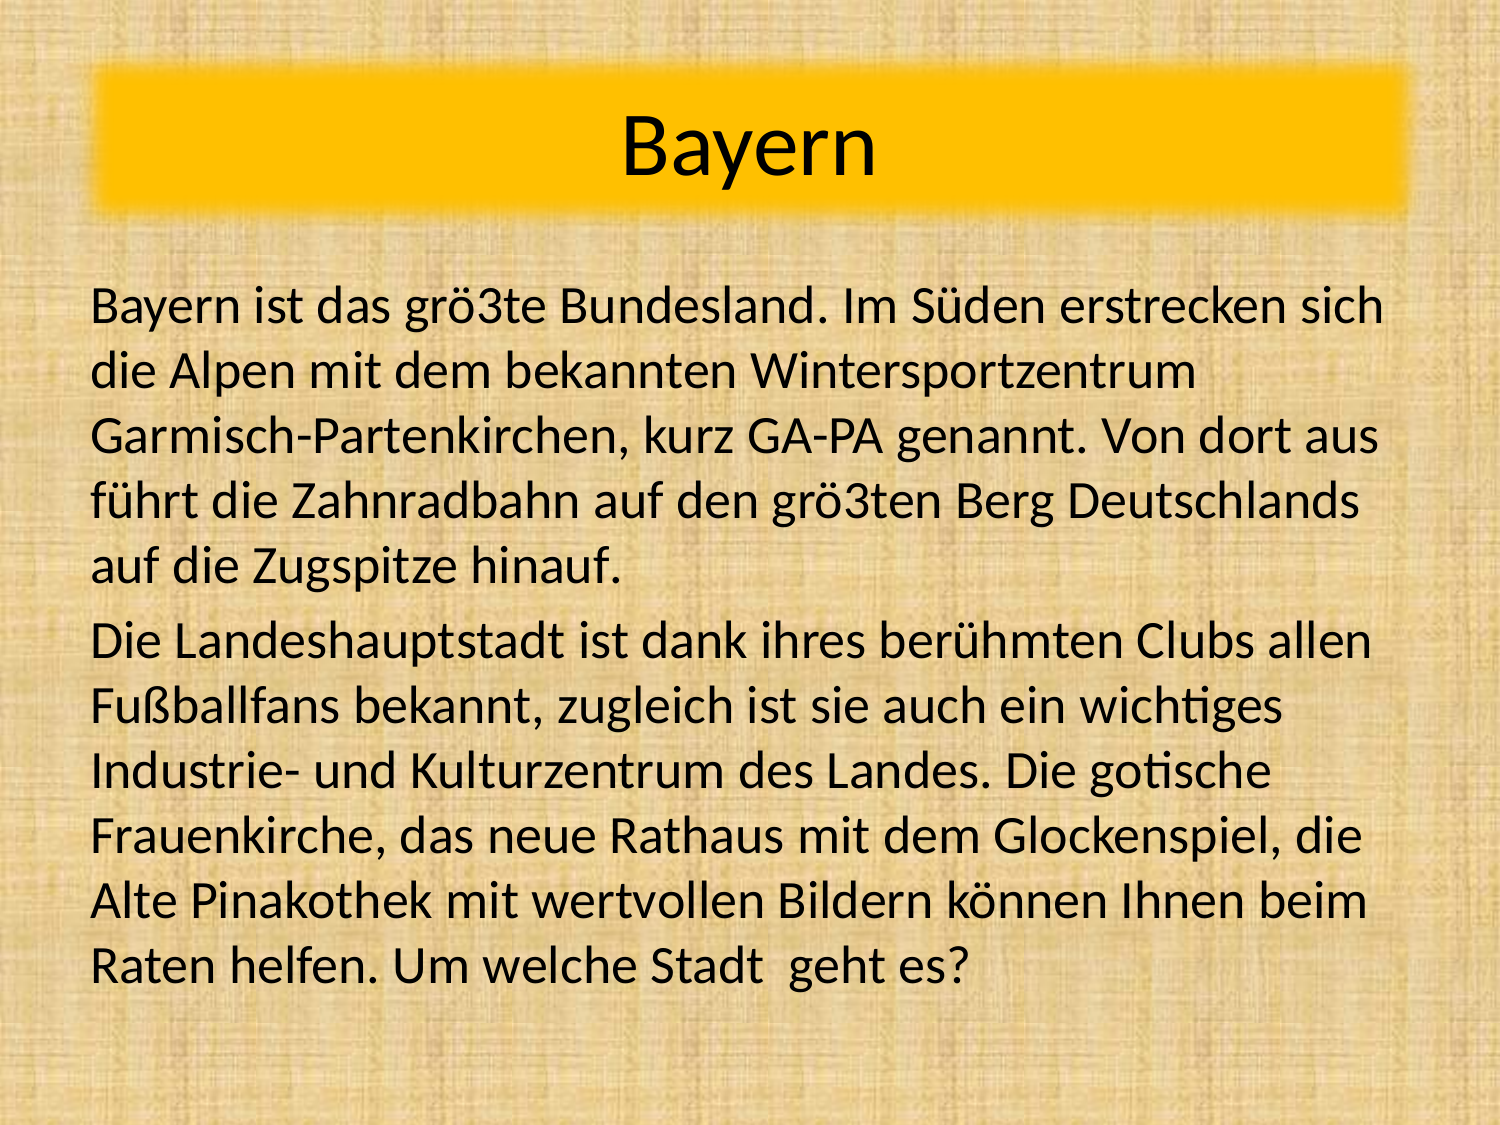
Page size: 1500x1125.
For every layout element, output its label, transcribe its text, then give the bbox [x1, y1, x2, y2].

picture [0, 0, 1500, 1125]
text_box Bayern [111, 81, 1391, 198]
list Bayern ist das grö3te Bundesland. Im Süden erstrecken sich die Alpen mit dem bekannten Wintersportzentrum Garmisch-Partenkirchen, kurz GA-PA genannt. Von dort aus führt die Zahnradbahn auf den grö3ten Berg Deutschlands auf die Zugspitze hinauf. Die Landeshauptstadt ist dank ihres berühmten Clubs allen Fußballfans bekannt, zugleich ist sie auch ein wichtiges Industrie- und Kulturzentrum des Landes. Die gotische Frauenkirche, das neue Rathaus mit dem Glockenspiel, die Alte Pinakothek mit wertvollen Bildern können Ihnen beim Raten helfen. Um welche Stadt geht es? [75, 262, 1425, 1005]
